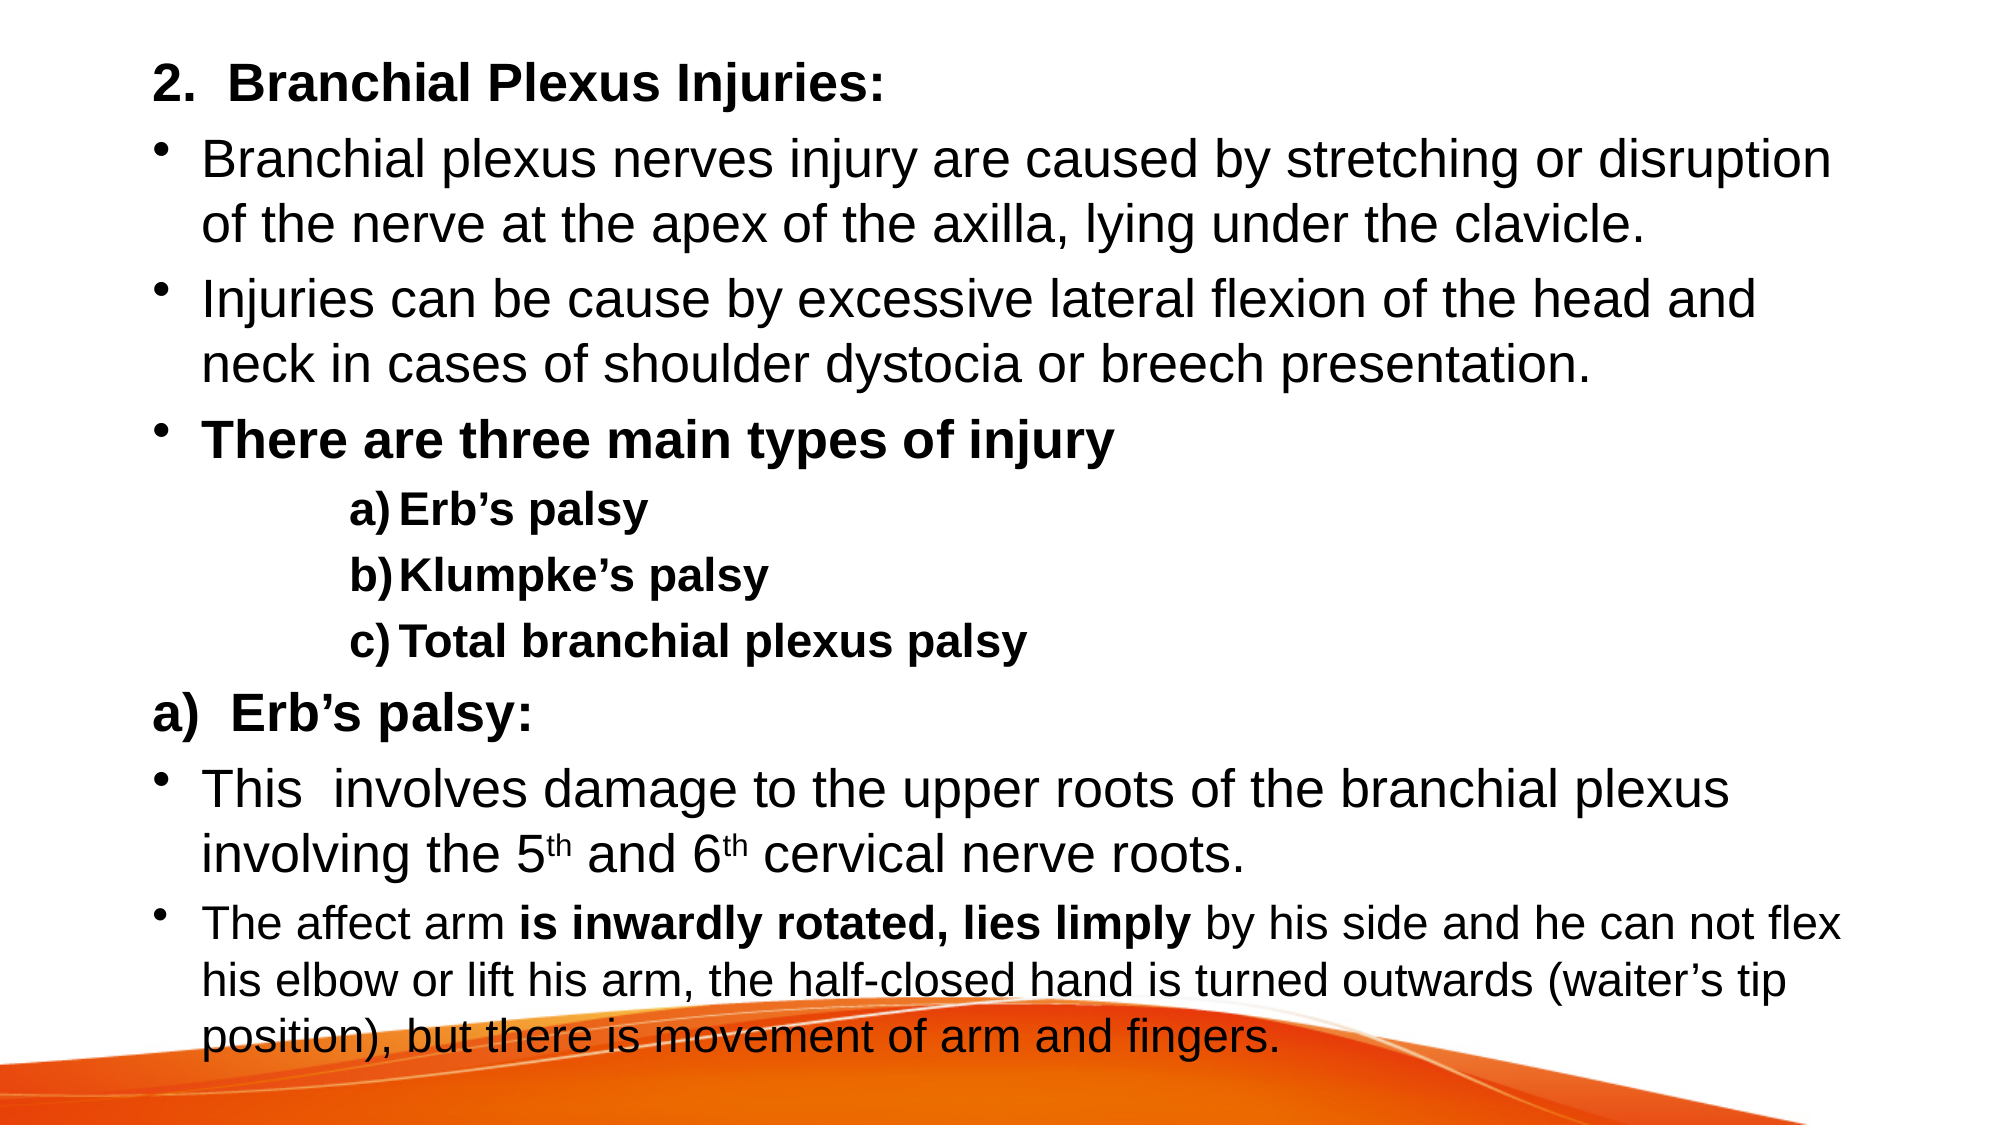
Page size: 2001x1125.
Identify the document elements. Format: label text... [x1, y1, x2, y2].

slide_number [1433, 1024, 1900, 1103]
list 2. Branchial Plexus Injuries: Branchial plexus nerves injury are caused by stretching or disruption of the nerve at the apex of the axilla, lying under the clavicle. Injuries can be cause by excessive lateral flexion of the head and neck in cases of shoulder dystocia or breech presentation. There are three main types of injury Erb’s palsy Klumpke’s palsy Total branchial plexus palsy a) Erb’s palsy: This involves damage to the upper roots of the branchial plexus involving the 5th and 6th cervical nerve roots. The affect arm is inwardly rotated, lies limply by his side and he can not flex his elbow or lift his arm, the half-closed hand is turned outwards (waiter’s tip position), but there is movement of arm and fingers. [137, 39, 1863, 1087]
picture [0, 0, 2000, 1125]
